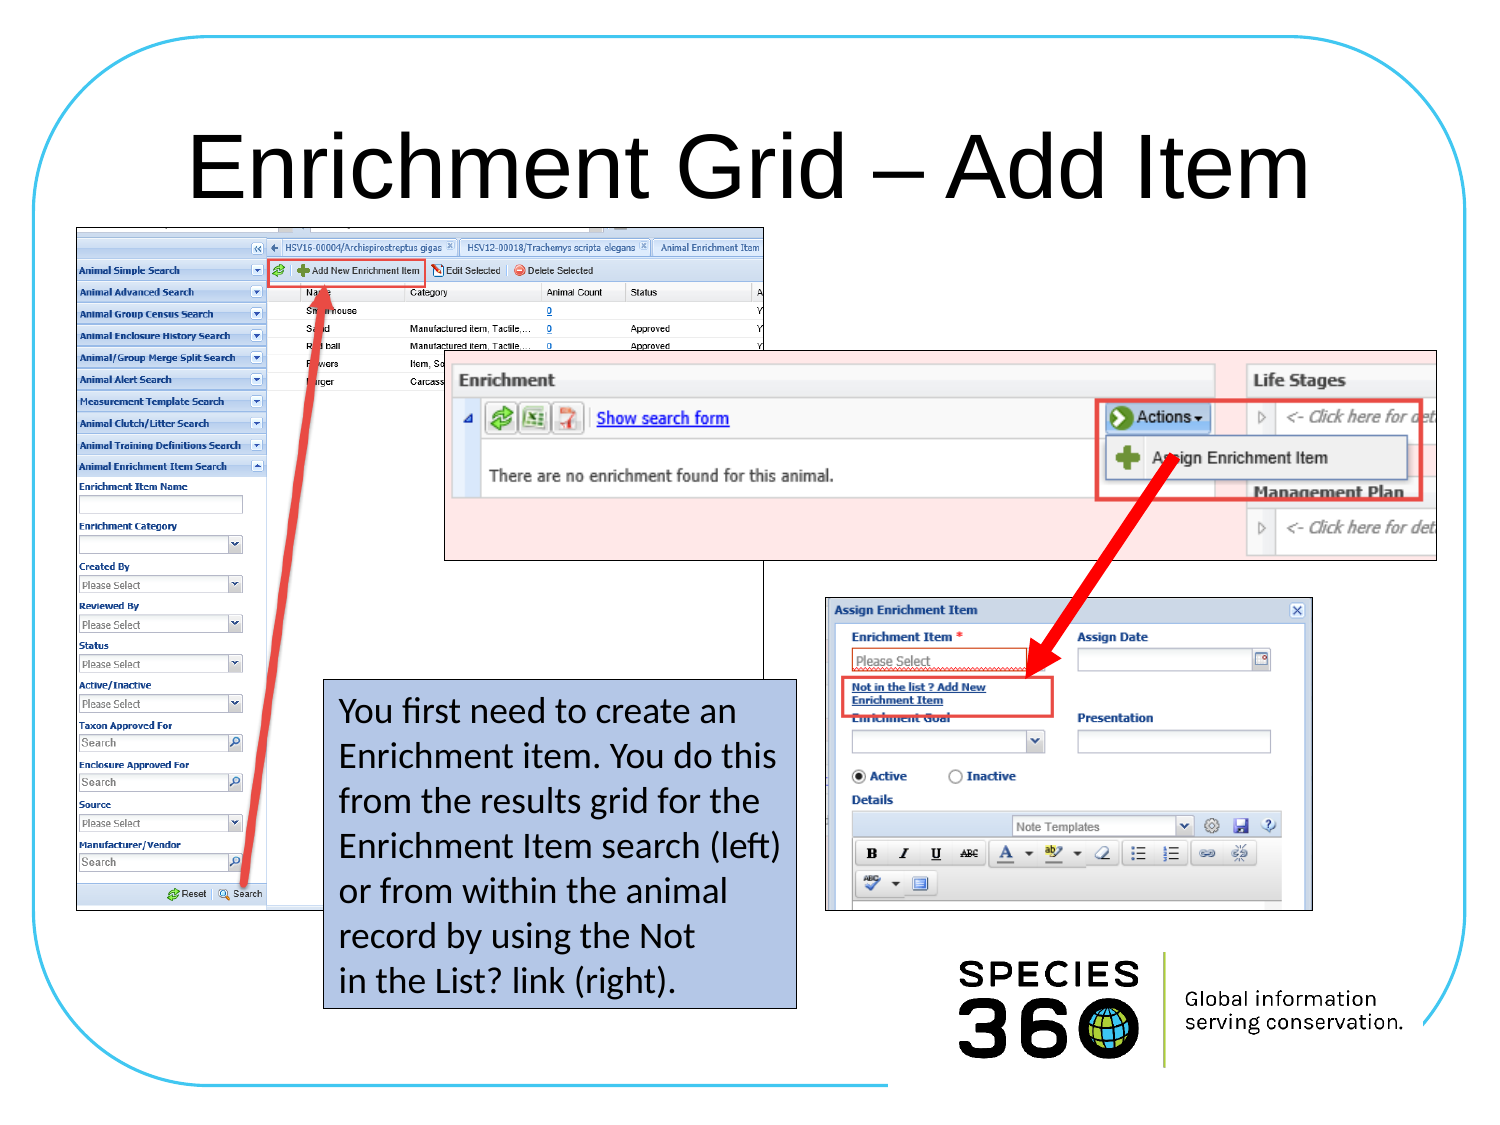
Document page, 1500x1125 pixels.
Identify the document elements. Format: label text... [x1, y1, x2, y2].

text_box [1025, 455, 1175, 680]
picture [954, 944, 1407, 1075]
title Enrichment Grid – Add Item [103, 59, 1397, 278]
picture [76, 227, 1437, 911]
text_box You first need to create an Enrichment item. You do this from the results grid for the Enrichment Item search (left) or from within the animal record by using the Not in the List? link (right). [323, 679, 797, 1009]
picture [824, 597, 1313, 911]
